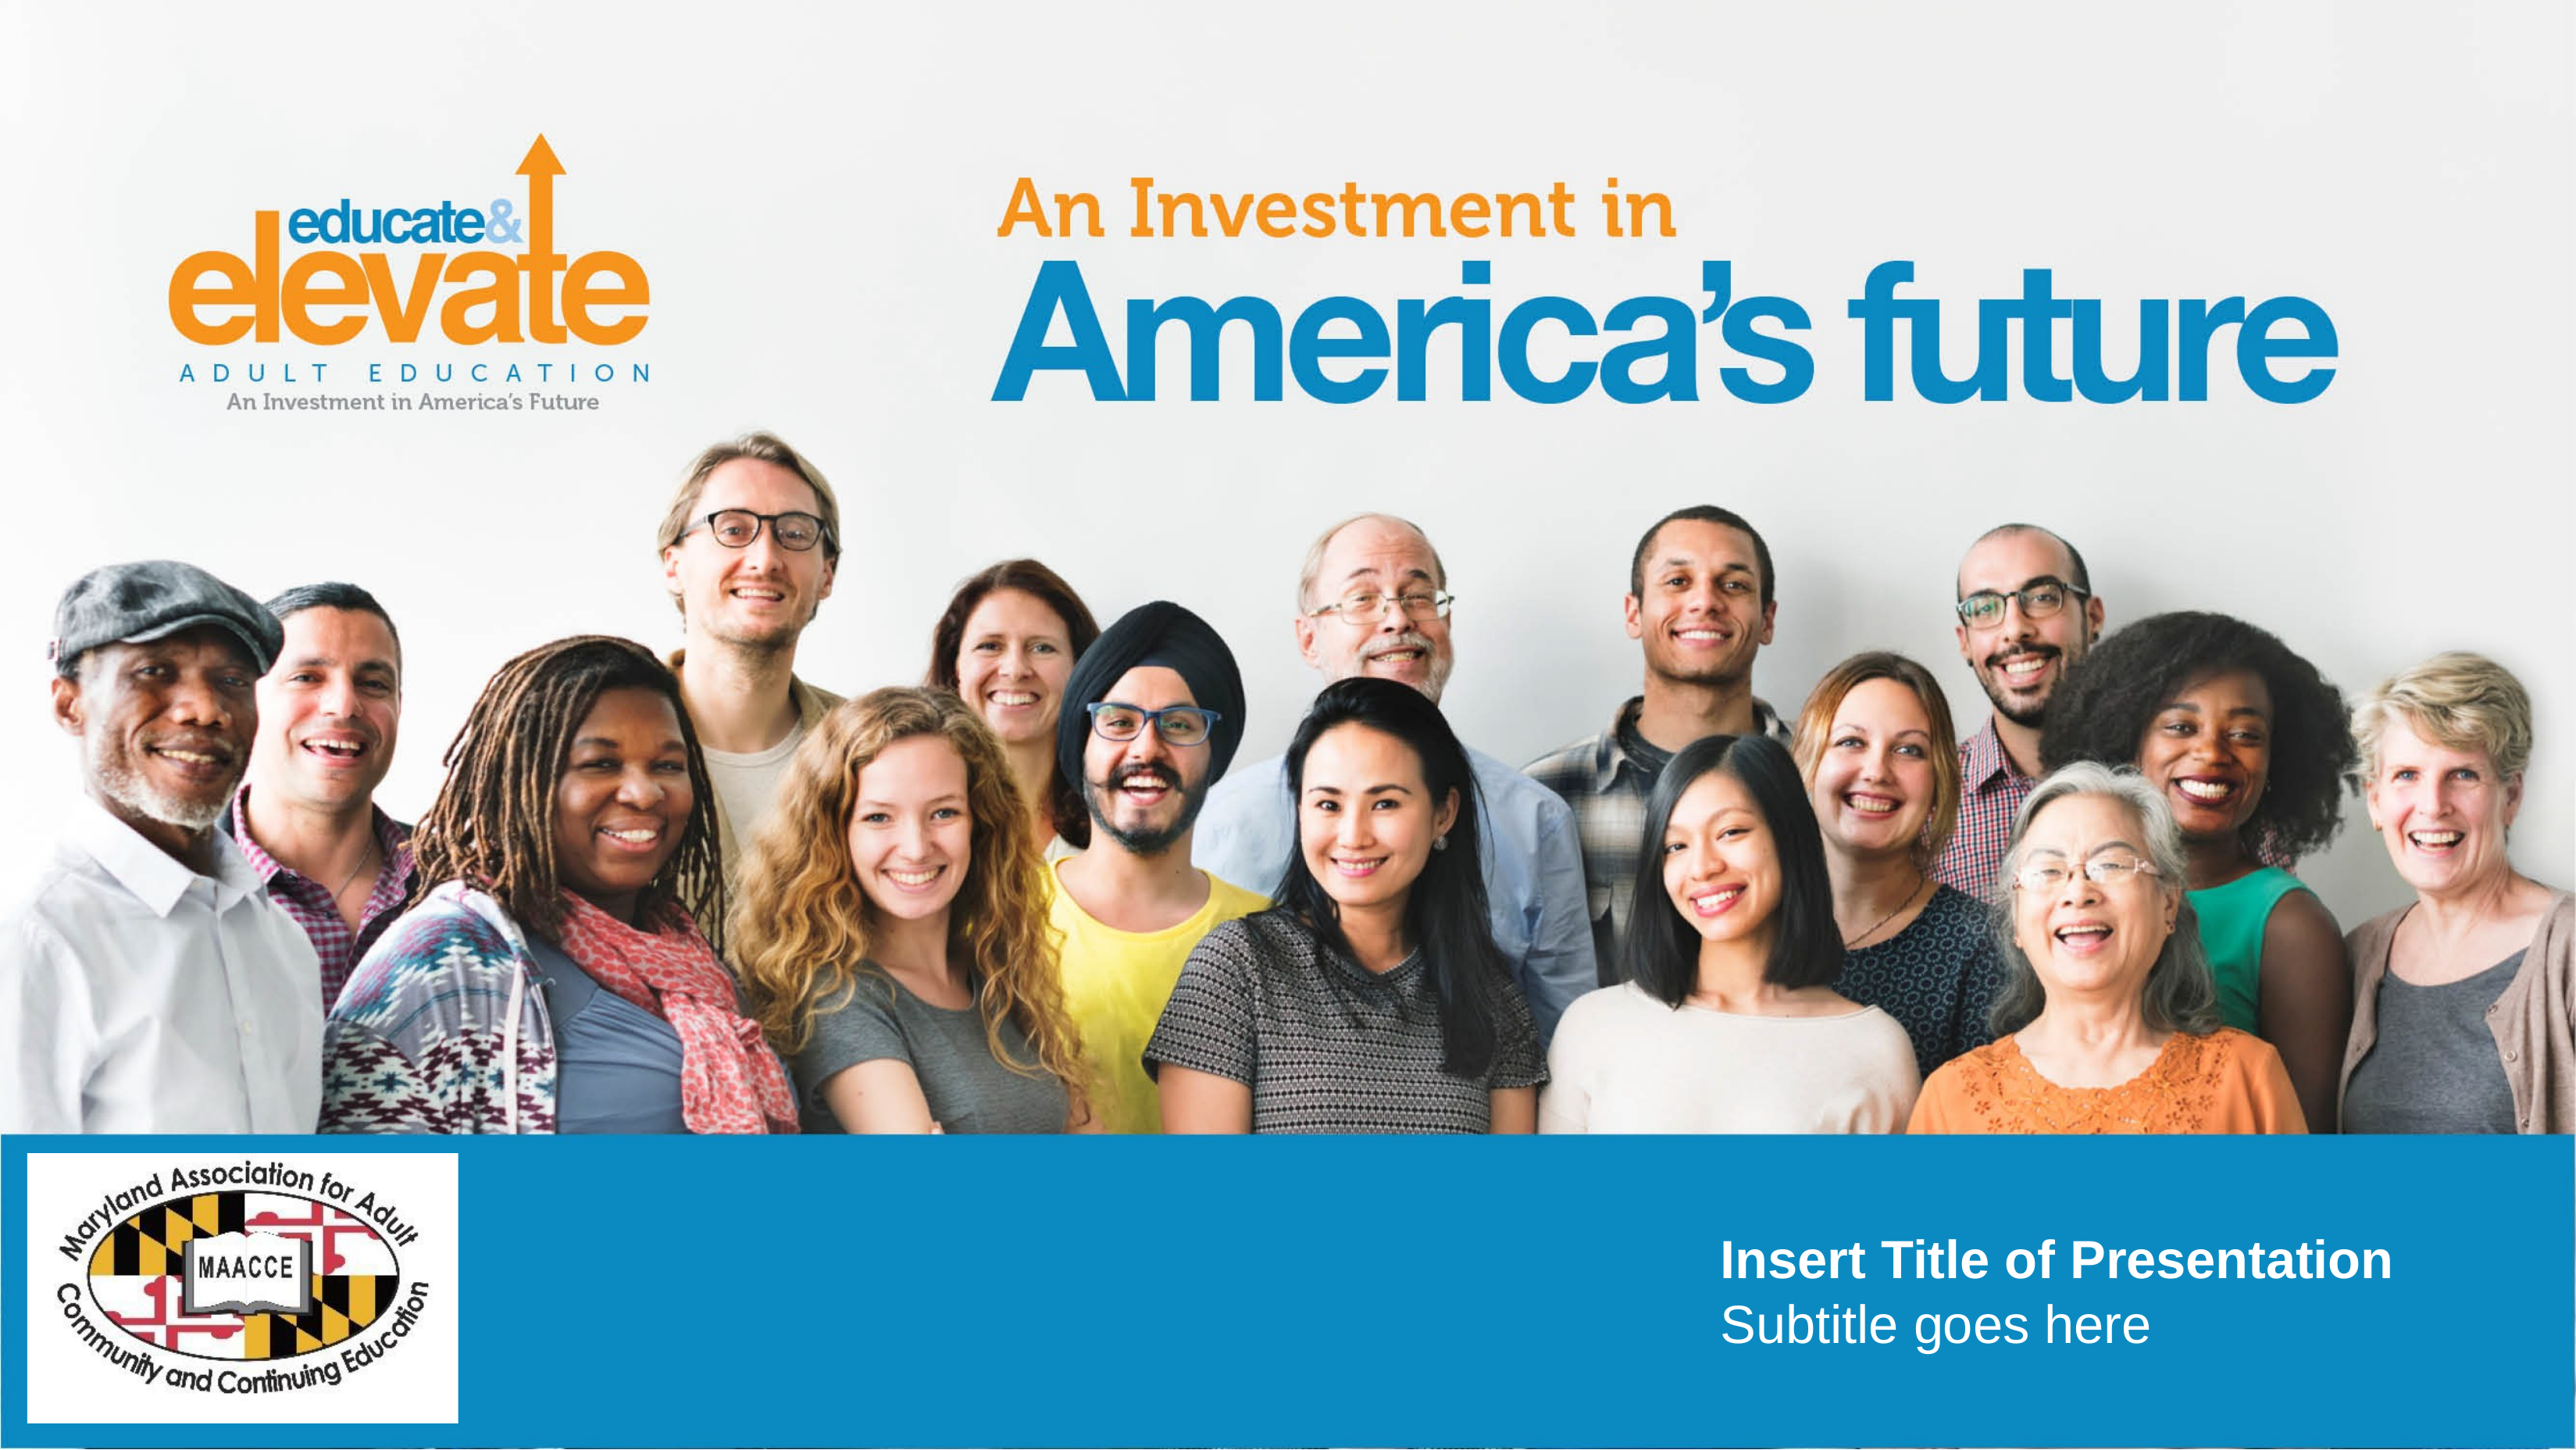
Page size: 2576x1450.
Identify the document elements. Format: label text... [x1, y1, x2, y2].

text_box Insert Title of Presentation Subtitle goes here [1718, 1228, 2399, 1354]
text_box [0, 0, 2576, 1449]
text_box [27, 1153, 458, 1423]
